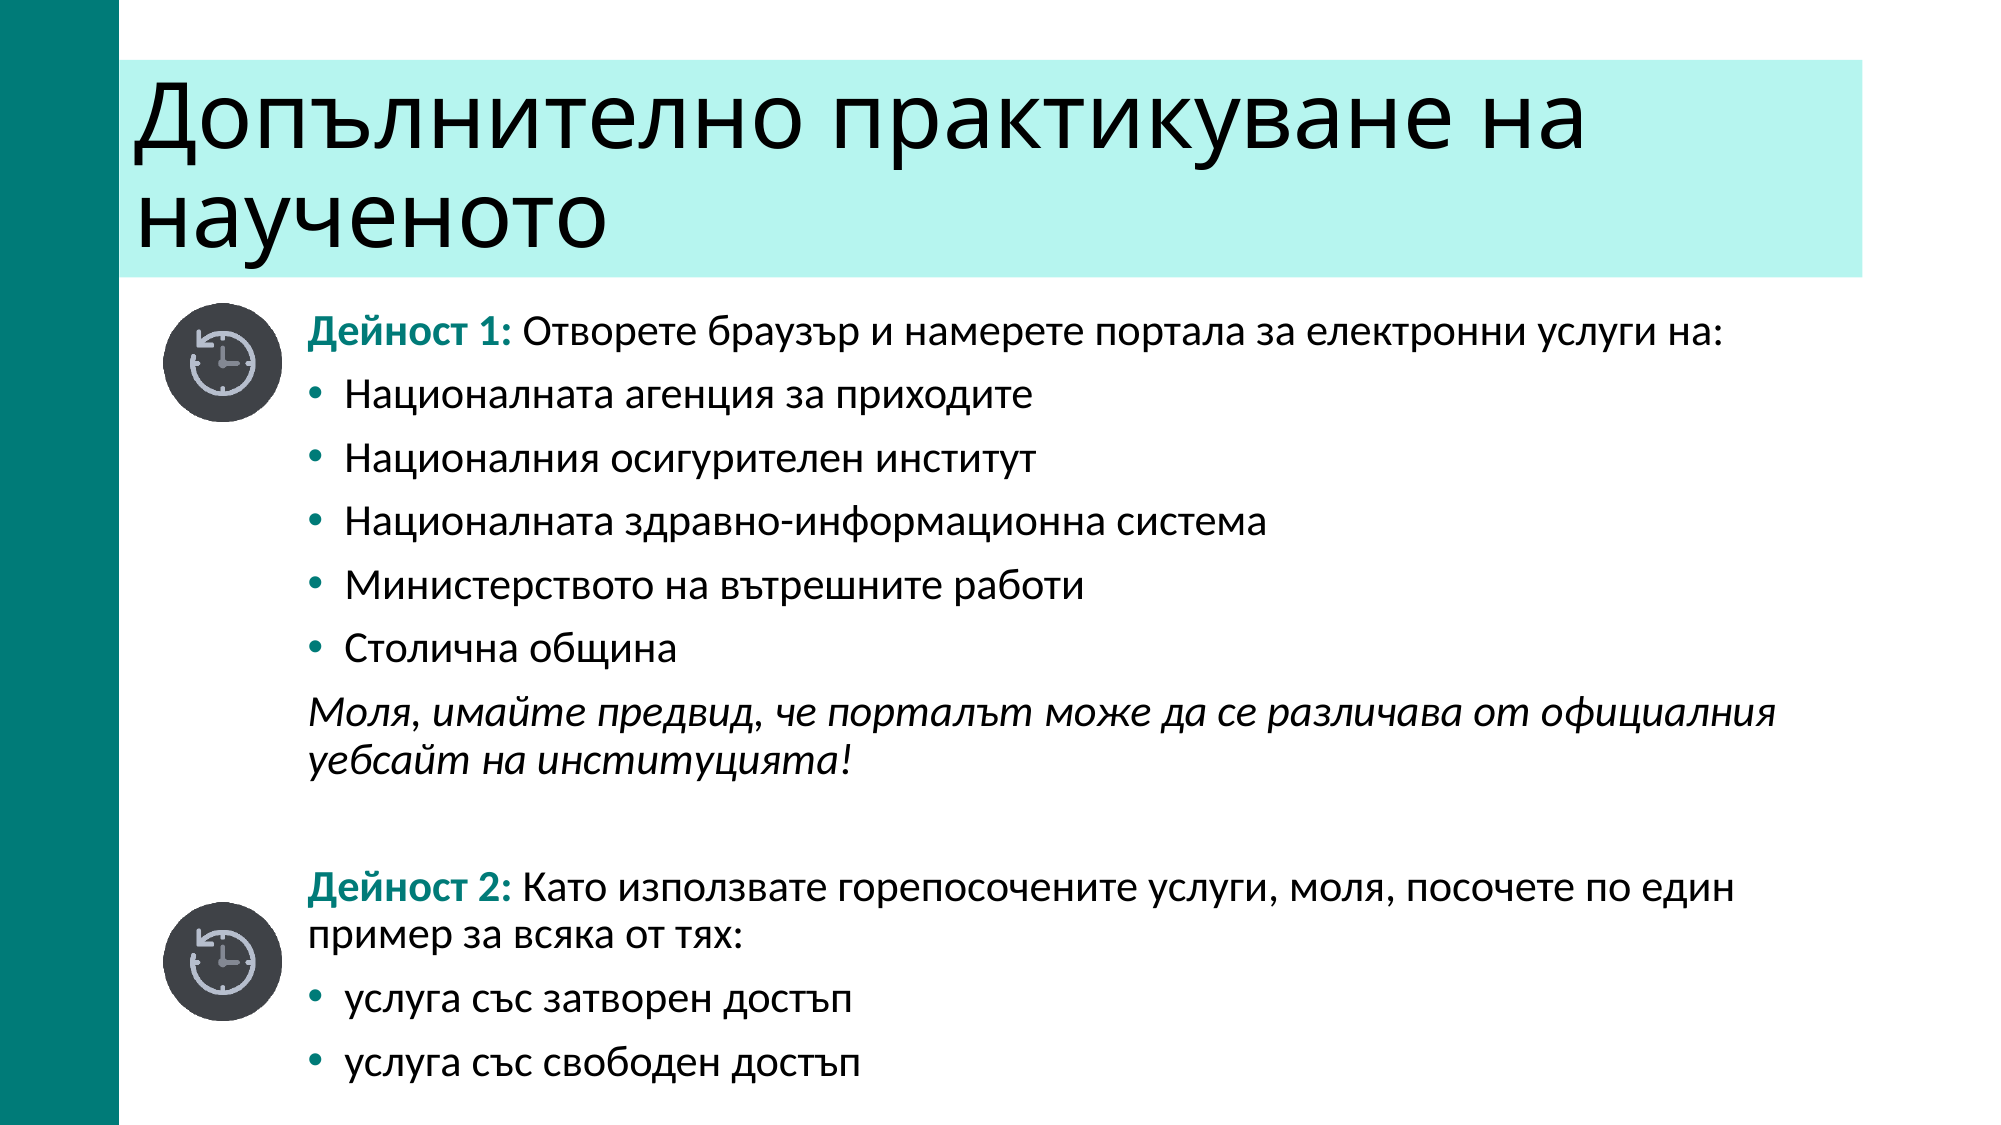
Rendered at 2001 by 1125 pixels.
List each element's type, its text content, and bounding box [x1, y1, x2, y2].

title Допълнително практикуване на наученото [119, 59, 1863, 278]
picture [163, 303, 282, 422]
list Дейност 1: Отворете браузър и намерете портала за електронни услуги на: Националната агенция за приходите Националния осигурителен институт Националната здравно-информационна система Министерството на вътрешните работи Столична община Моля, имайте предвид, че порталът може да се различава от официалния уебсайт на институцията! Дейност 2: Като използвате горепосочените услуги, моля, посочете по един пример за всяка от тях: услуга със затворен достъп услуга със свободен достъп [292, 299, 1863, 1099]
picture [163, 902, 282, 1021]
